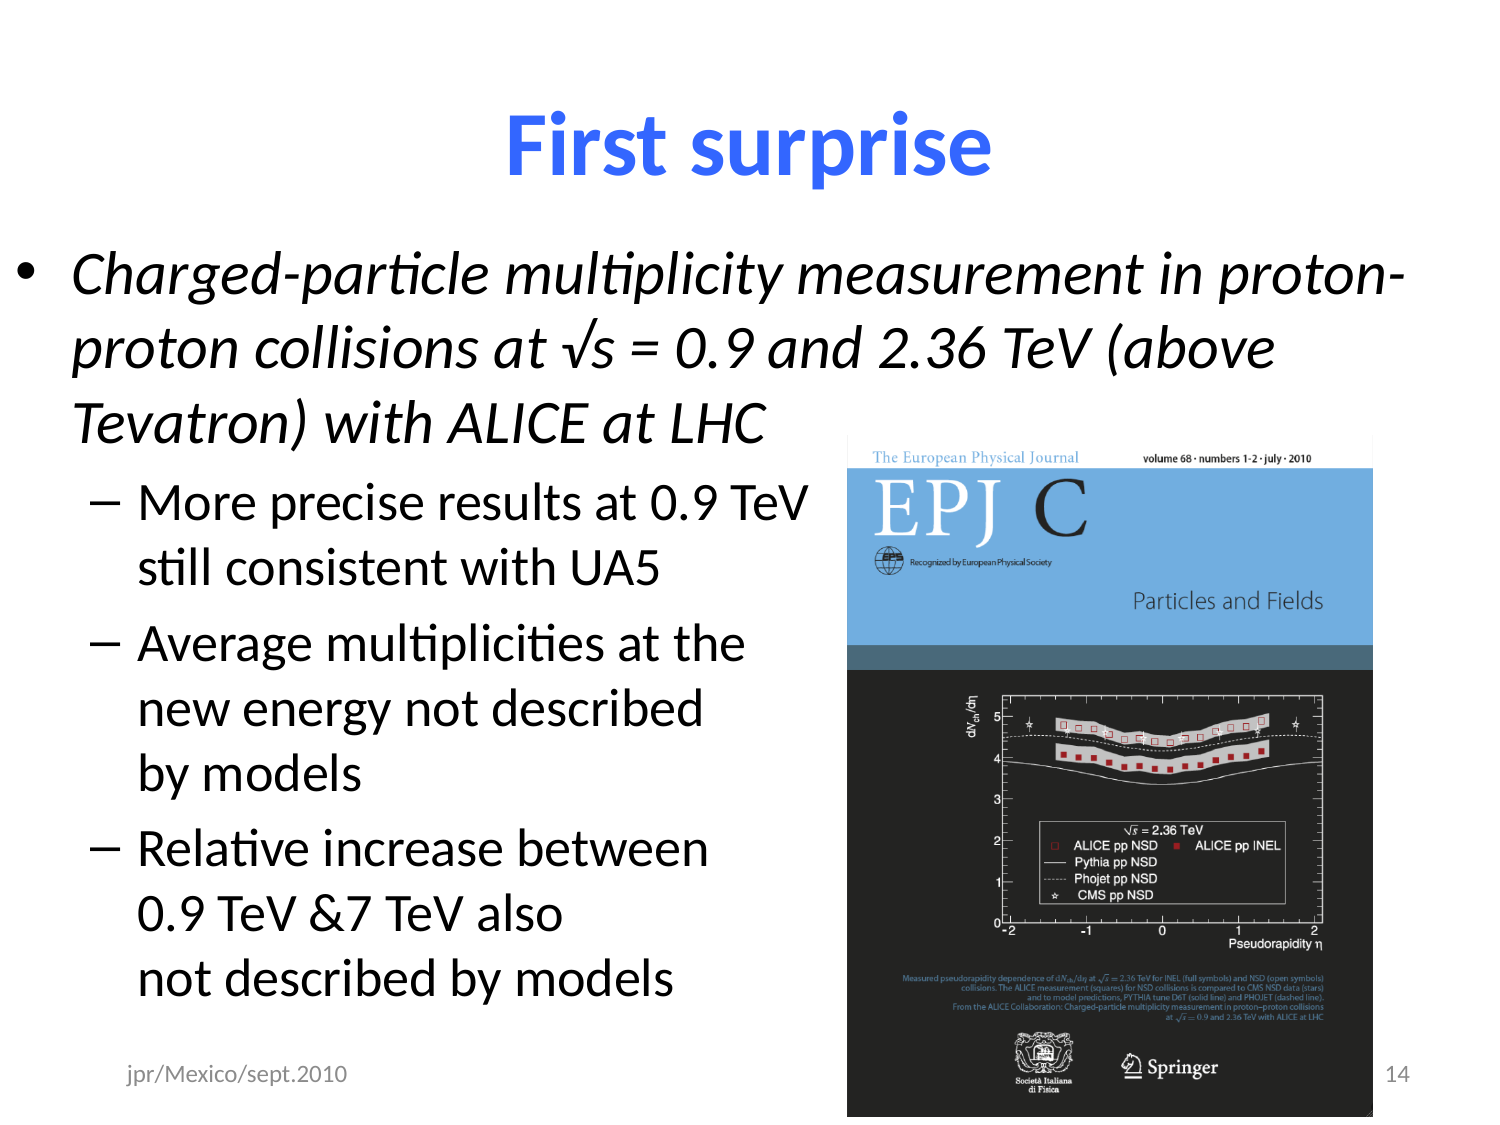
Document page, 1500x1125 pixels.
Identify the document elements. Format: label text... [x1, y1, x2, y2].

picture [847, 434, 1374, 1117]
footer jpr/Mexico/sept.2010 [0, 1042, 475, 1103]
title First surprise [75, 45, 1425, 224]
slide_number 14 [1379, 1042, 1425, 1103]
list Charged-particle multiplicity measurement in proton-proton collisions at √s = 0.9 and 2.36 TeV (above Tevatron) with ALICE at LHC More precise results at 0.9 TeV still consistent with UA5 Average multiplicities at the new energy not described by models Relative increase between 0.9 TeV &7 TeV also not described by models [0, 224, 1425, 1017]
